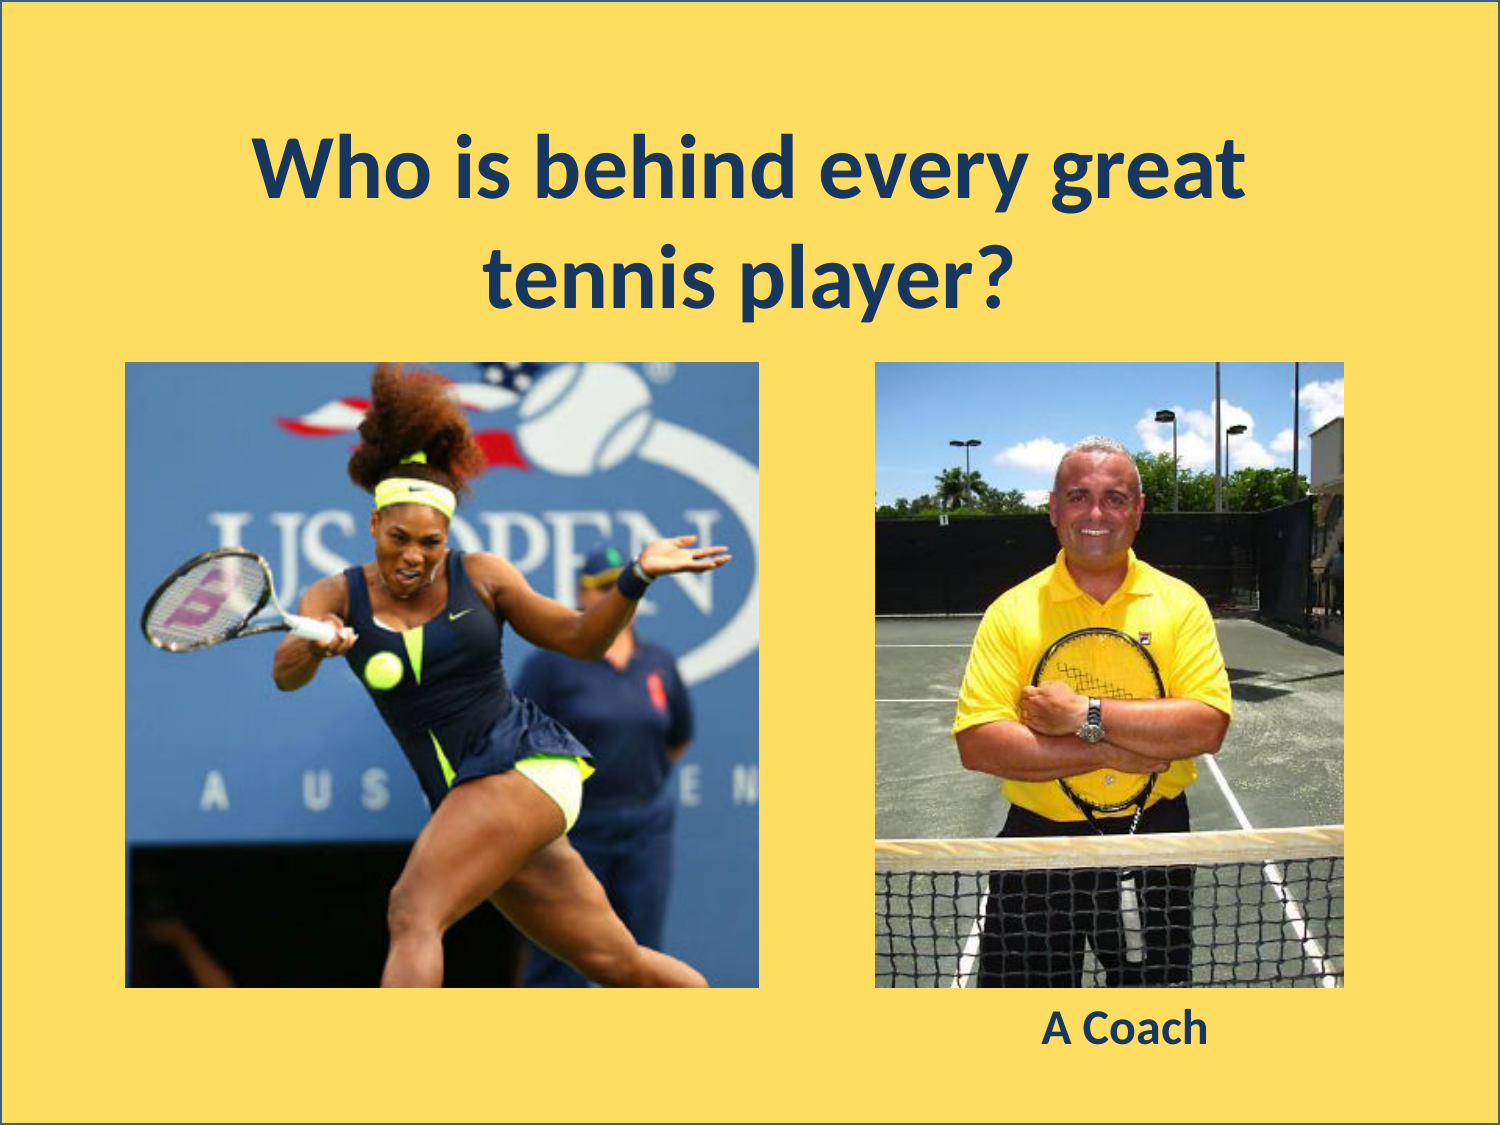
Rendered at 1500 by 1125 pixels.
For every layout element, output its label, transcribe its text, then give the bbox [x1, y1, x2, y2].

text_box [0, 0, 1500, 1125]
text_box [874, 362, 1344, 1064]
text_box Who is behind every great tennis player? [149, 99, 1350, 335]
picture [124, 362, 759, 988]
